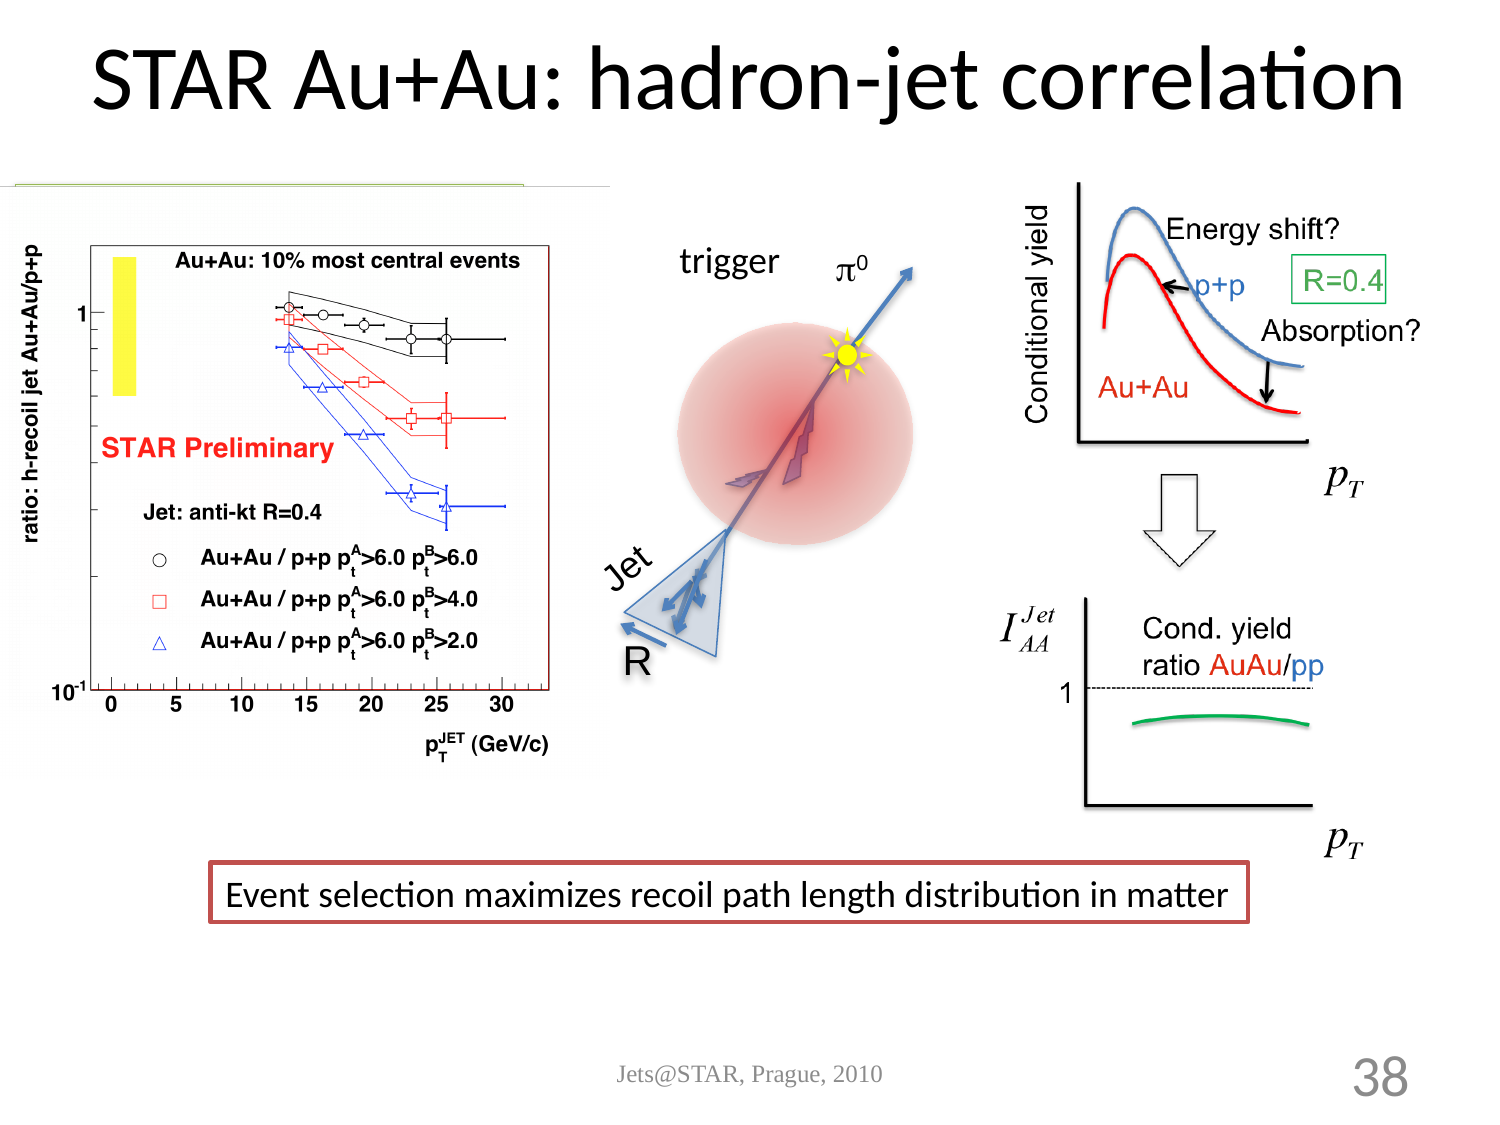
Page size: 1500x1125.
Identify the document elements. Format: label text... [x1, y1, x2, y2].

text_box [588, 228, 913, 689]
slide_number 38 [1074, 1042, 1425, 1103]
footer Jets@STAR, Prague, 2010 [512, 1042, 988, 1103]
text_box Event selection maximizes recoil path length distribution in matter [208, 860, 1250, 924]
picture [992, 177, 1426, 863]
title STAR Au+Au: hadron-jet correlation [75, 0, 1425, 145]
picture [0, 185, 611, 779]
